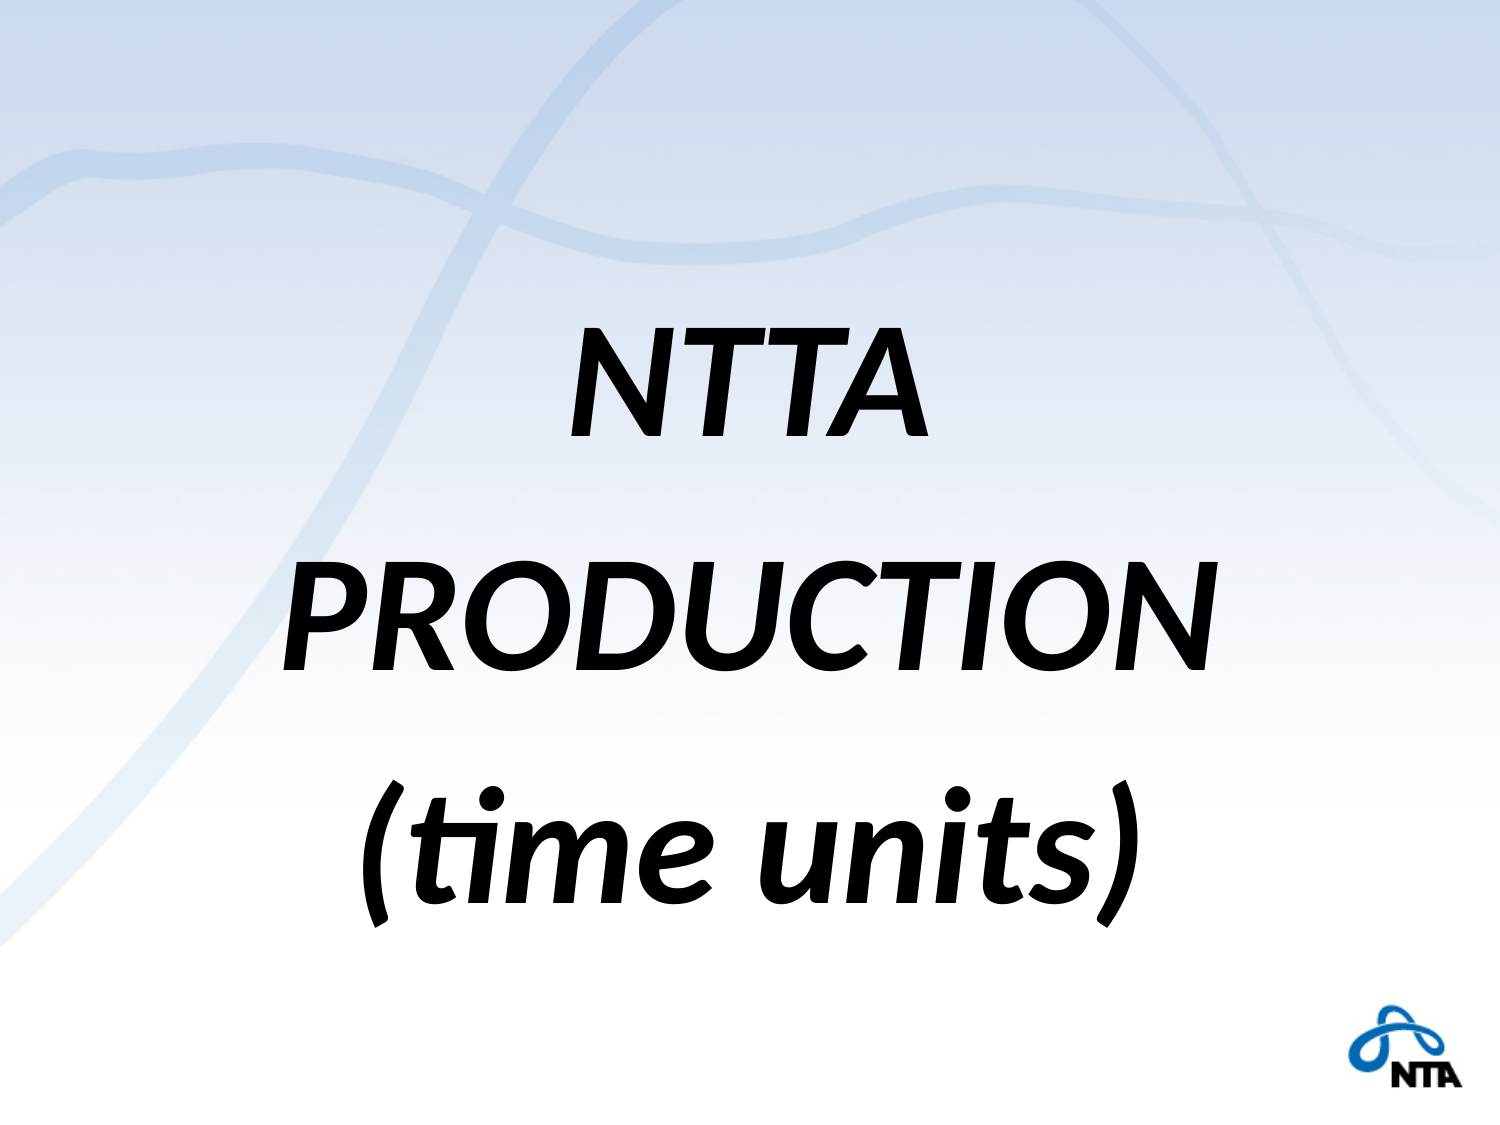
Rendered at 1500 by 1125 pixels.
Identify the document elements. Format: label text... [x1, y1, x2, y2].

list NTTA PRODUCTION (time units) [74, 262, 1426, 1076]
picture [0, 0, 1500, 1125]
